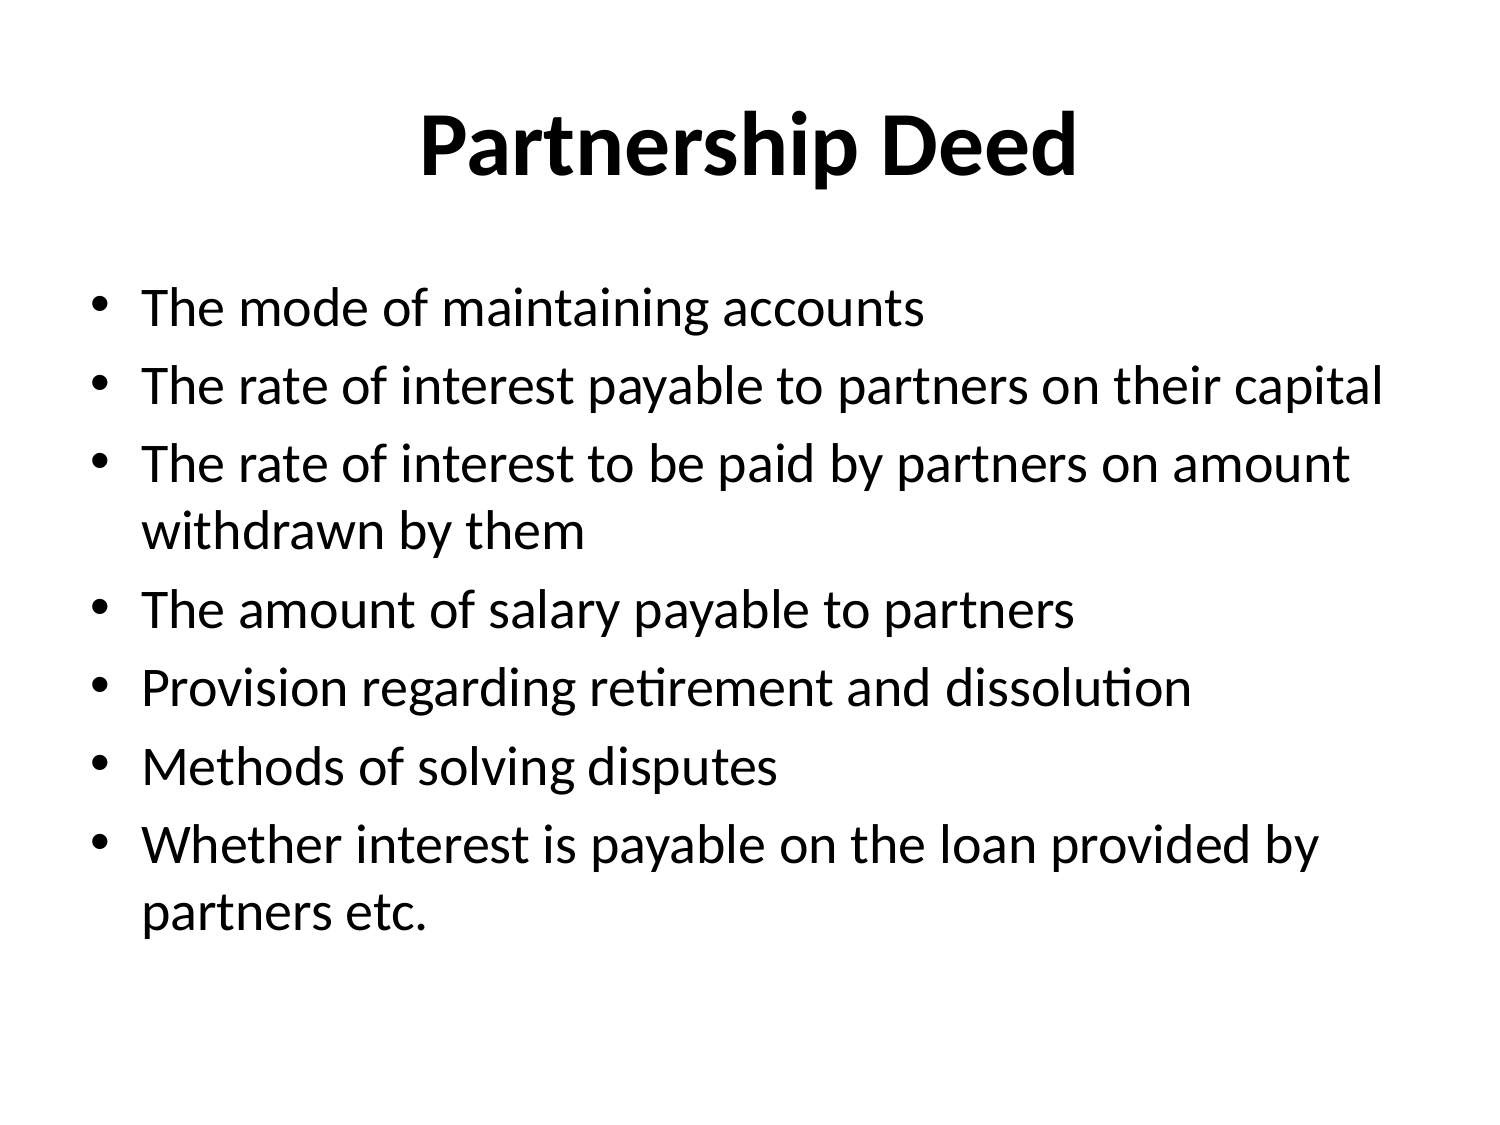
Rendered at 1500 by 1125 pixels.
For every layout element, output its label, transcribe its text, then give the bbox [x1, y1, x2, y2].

title Partnership Deed [75, 45, 1425, 233]
list The mode of maintaining accounts The rate of interest payable to partners on their capital The rate of interest to be paid by partners on amount withdrawn by them The amount of salary payable to partners Provision regarding retirement and dissolution Methods of solving disputes Whether interest is payable on the loan provided by partners etc. [75, 262, 1425, 1005]
